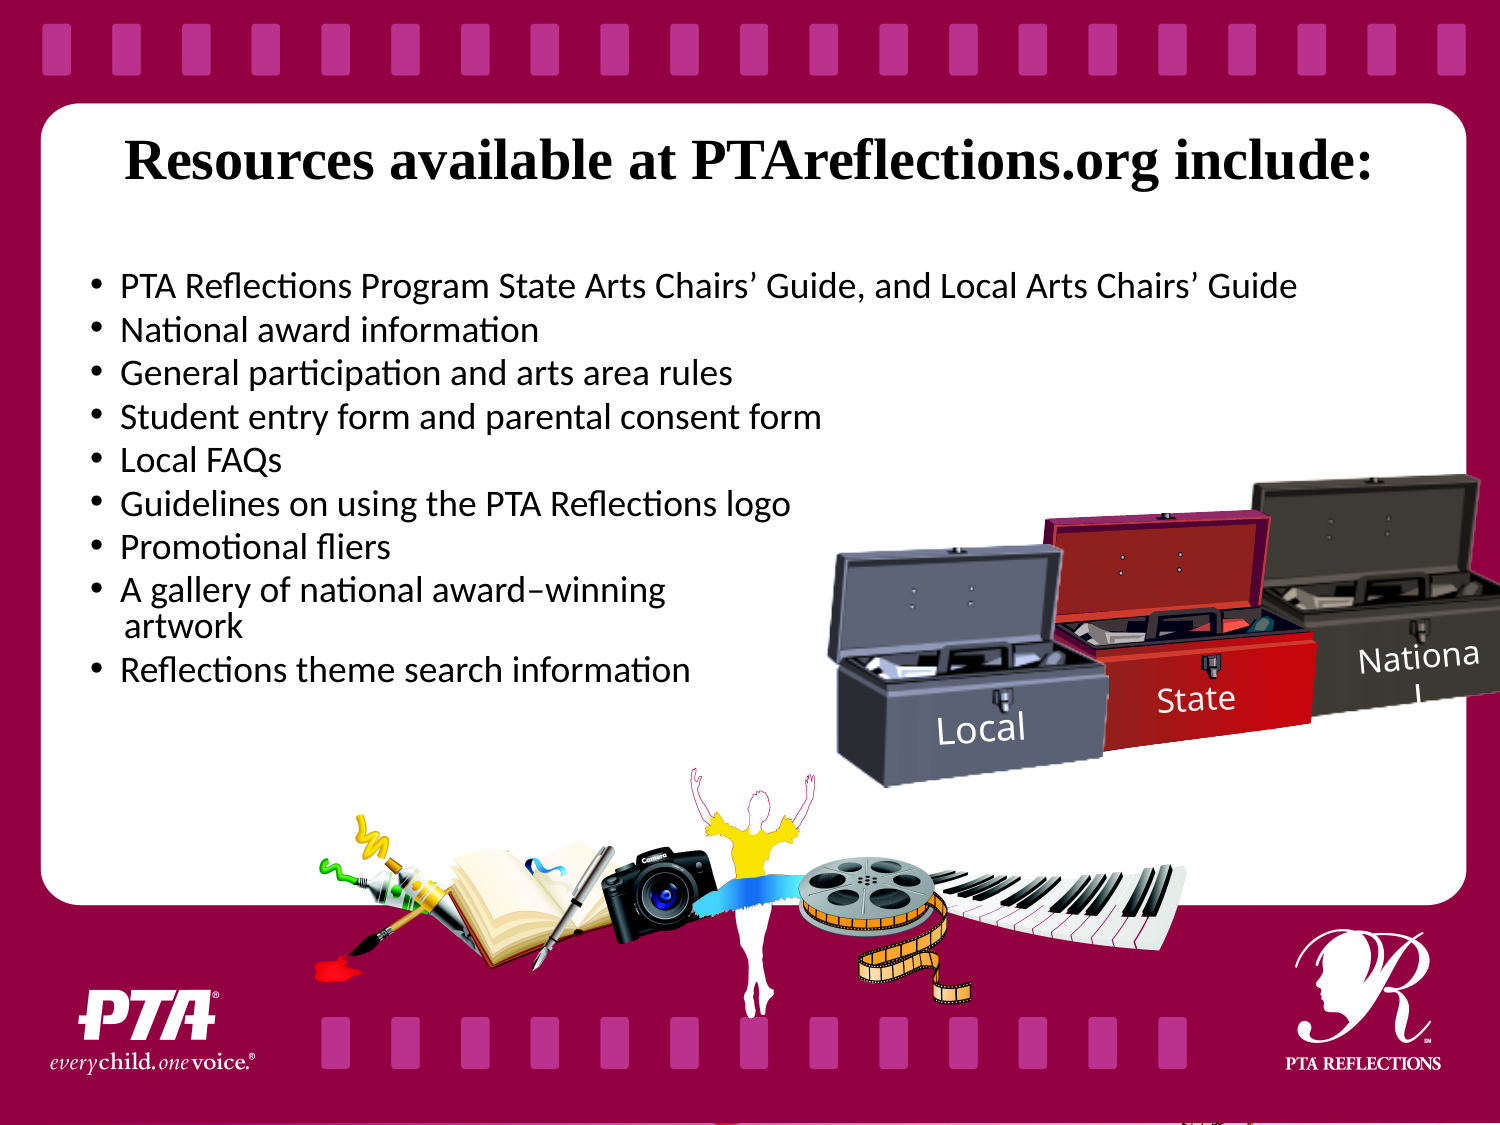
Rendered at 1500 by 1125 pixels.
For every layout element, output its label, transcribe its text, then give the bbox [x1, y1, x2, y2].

list PTA Reflections Program State Arts Chairs’ Guide, and Local Arts Chairs’ Guide National award information General participation and arts area rules Student entry form and parental consent form Local FAQs Guidelines on using the PTA Reflections logo Promotional fliers A gallery of national award–winning artwork Reflections theme search information [75, 262, 1425, 813]
picture [0, 0, 1500, 1125]
title Resources available at PTAreflections.org include: [75, 149, 1425, 233]
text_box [762, 474, 1500, 789]
